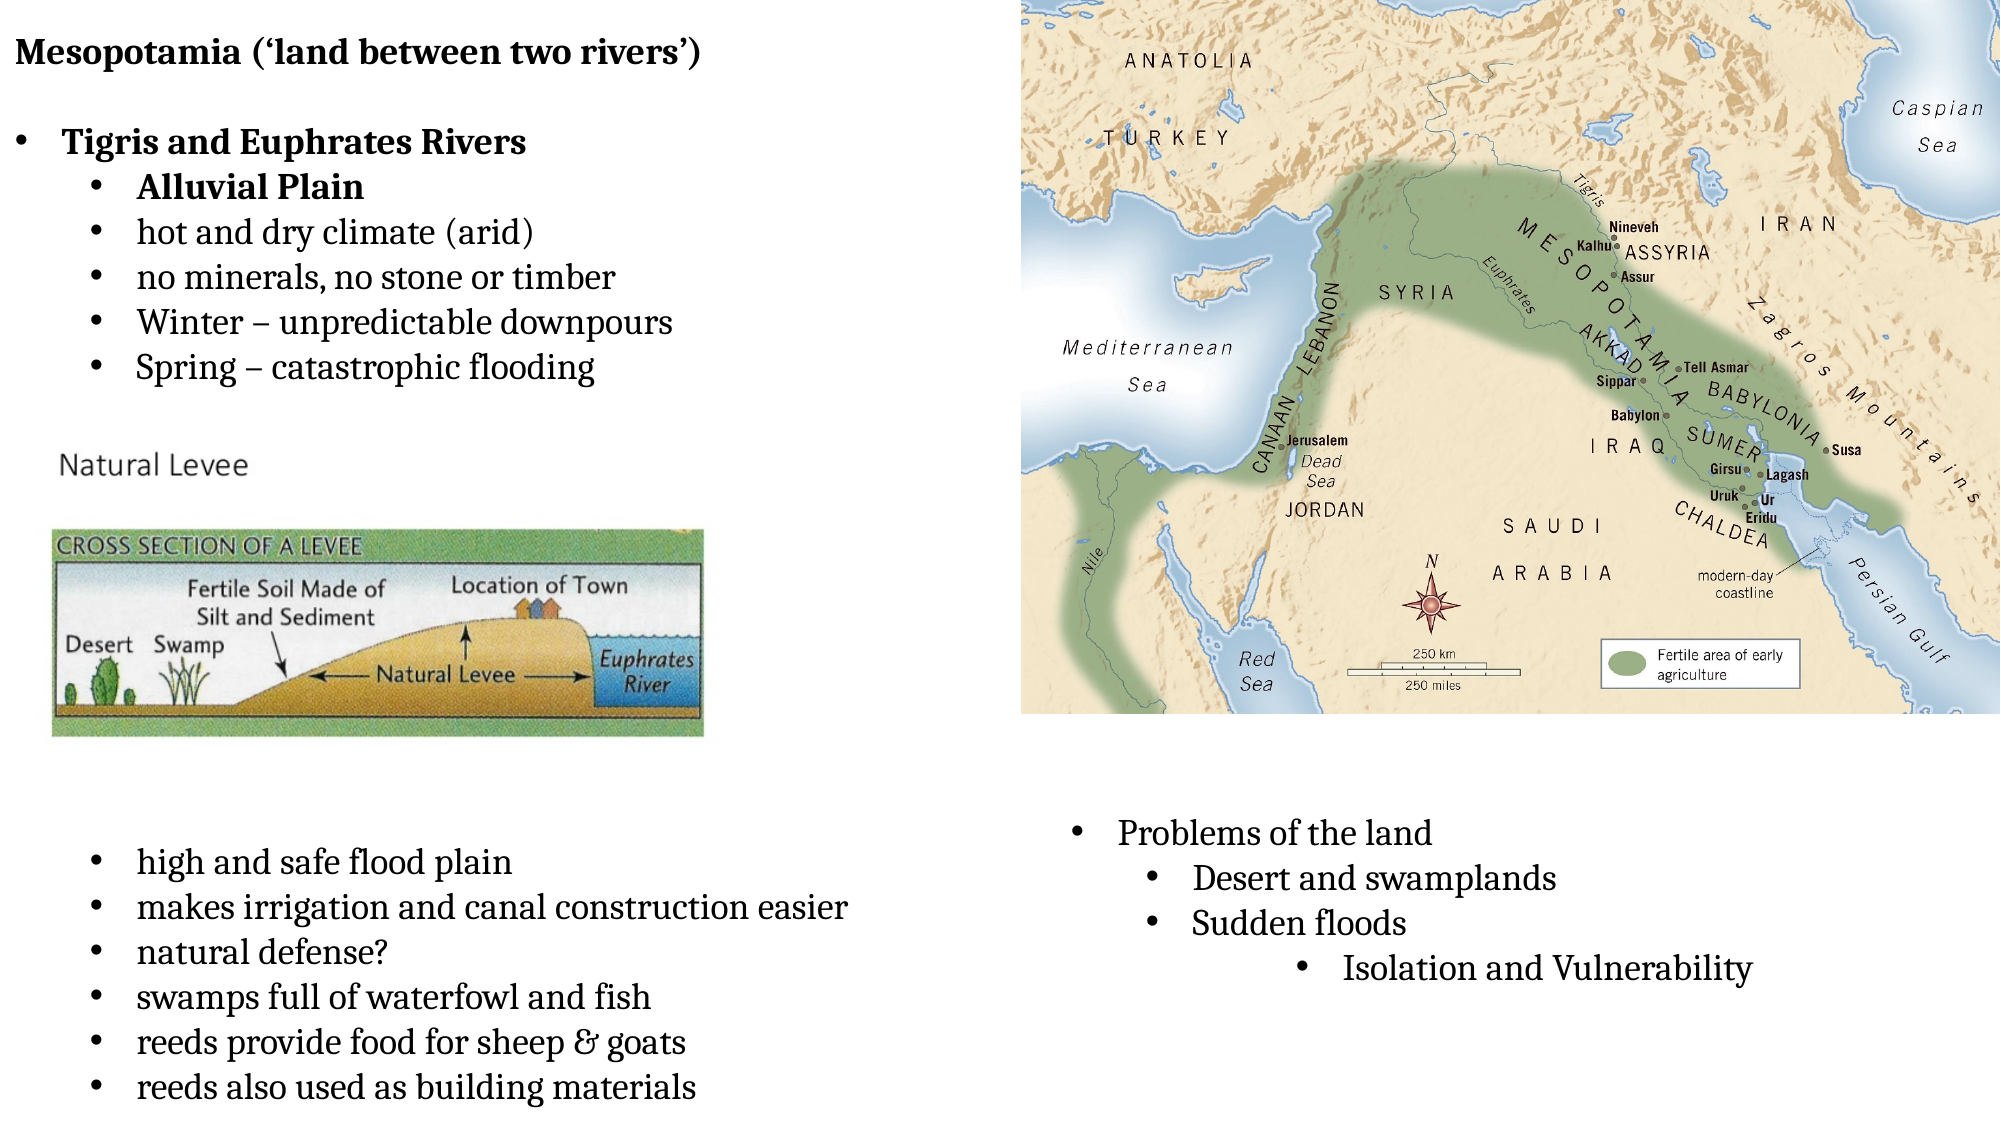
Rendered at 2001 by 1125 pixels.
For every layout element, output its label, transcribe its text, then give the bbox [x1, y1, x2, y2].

picture [0, 402, 756, 828]
text_box Problems of the land Desert and swamplands Sudden floods Isolation and Vulnerability [1056, 800, 2000, 996]
text_box Mesopotamia (‘land between two rivers’) Tigris and Euphrates Rivers Alluvial Plain hot and dry climate (arid) no minerals, no stone or timber Winter – unpredictable downpours Spring – catastrophic flooding high and safe flood plain makes irrigation and canal construction easier natural defense? swamps full of waterfowl and fish reeds provide food for sheep & goats reeds also used as building materials [0, 19, 1022, 1125]
picture [1021, 0, 2000, 715]
